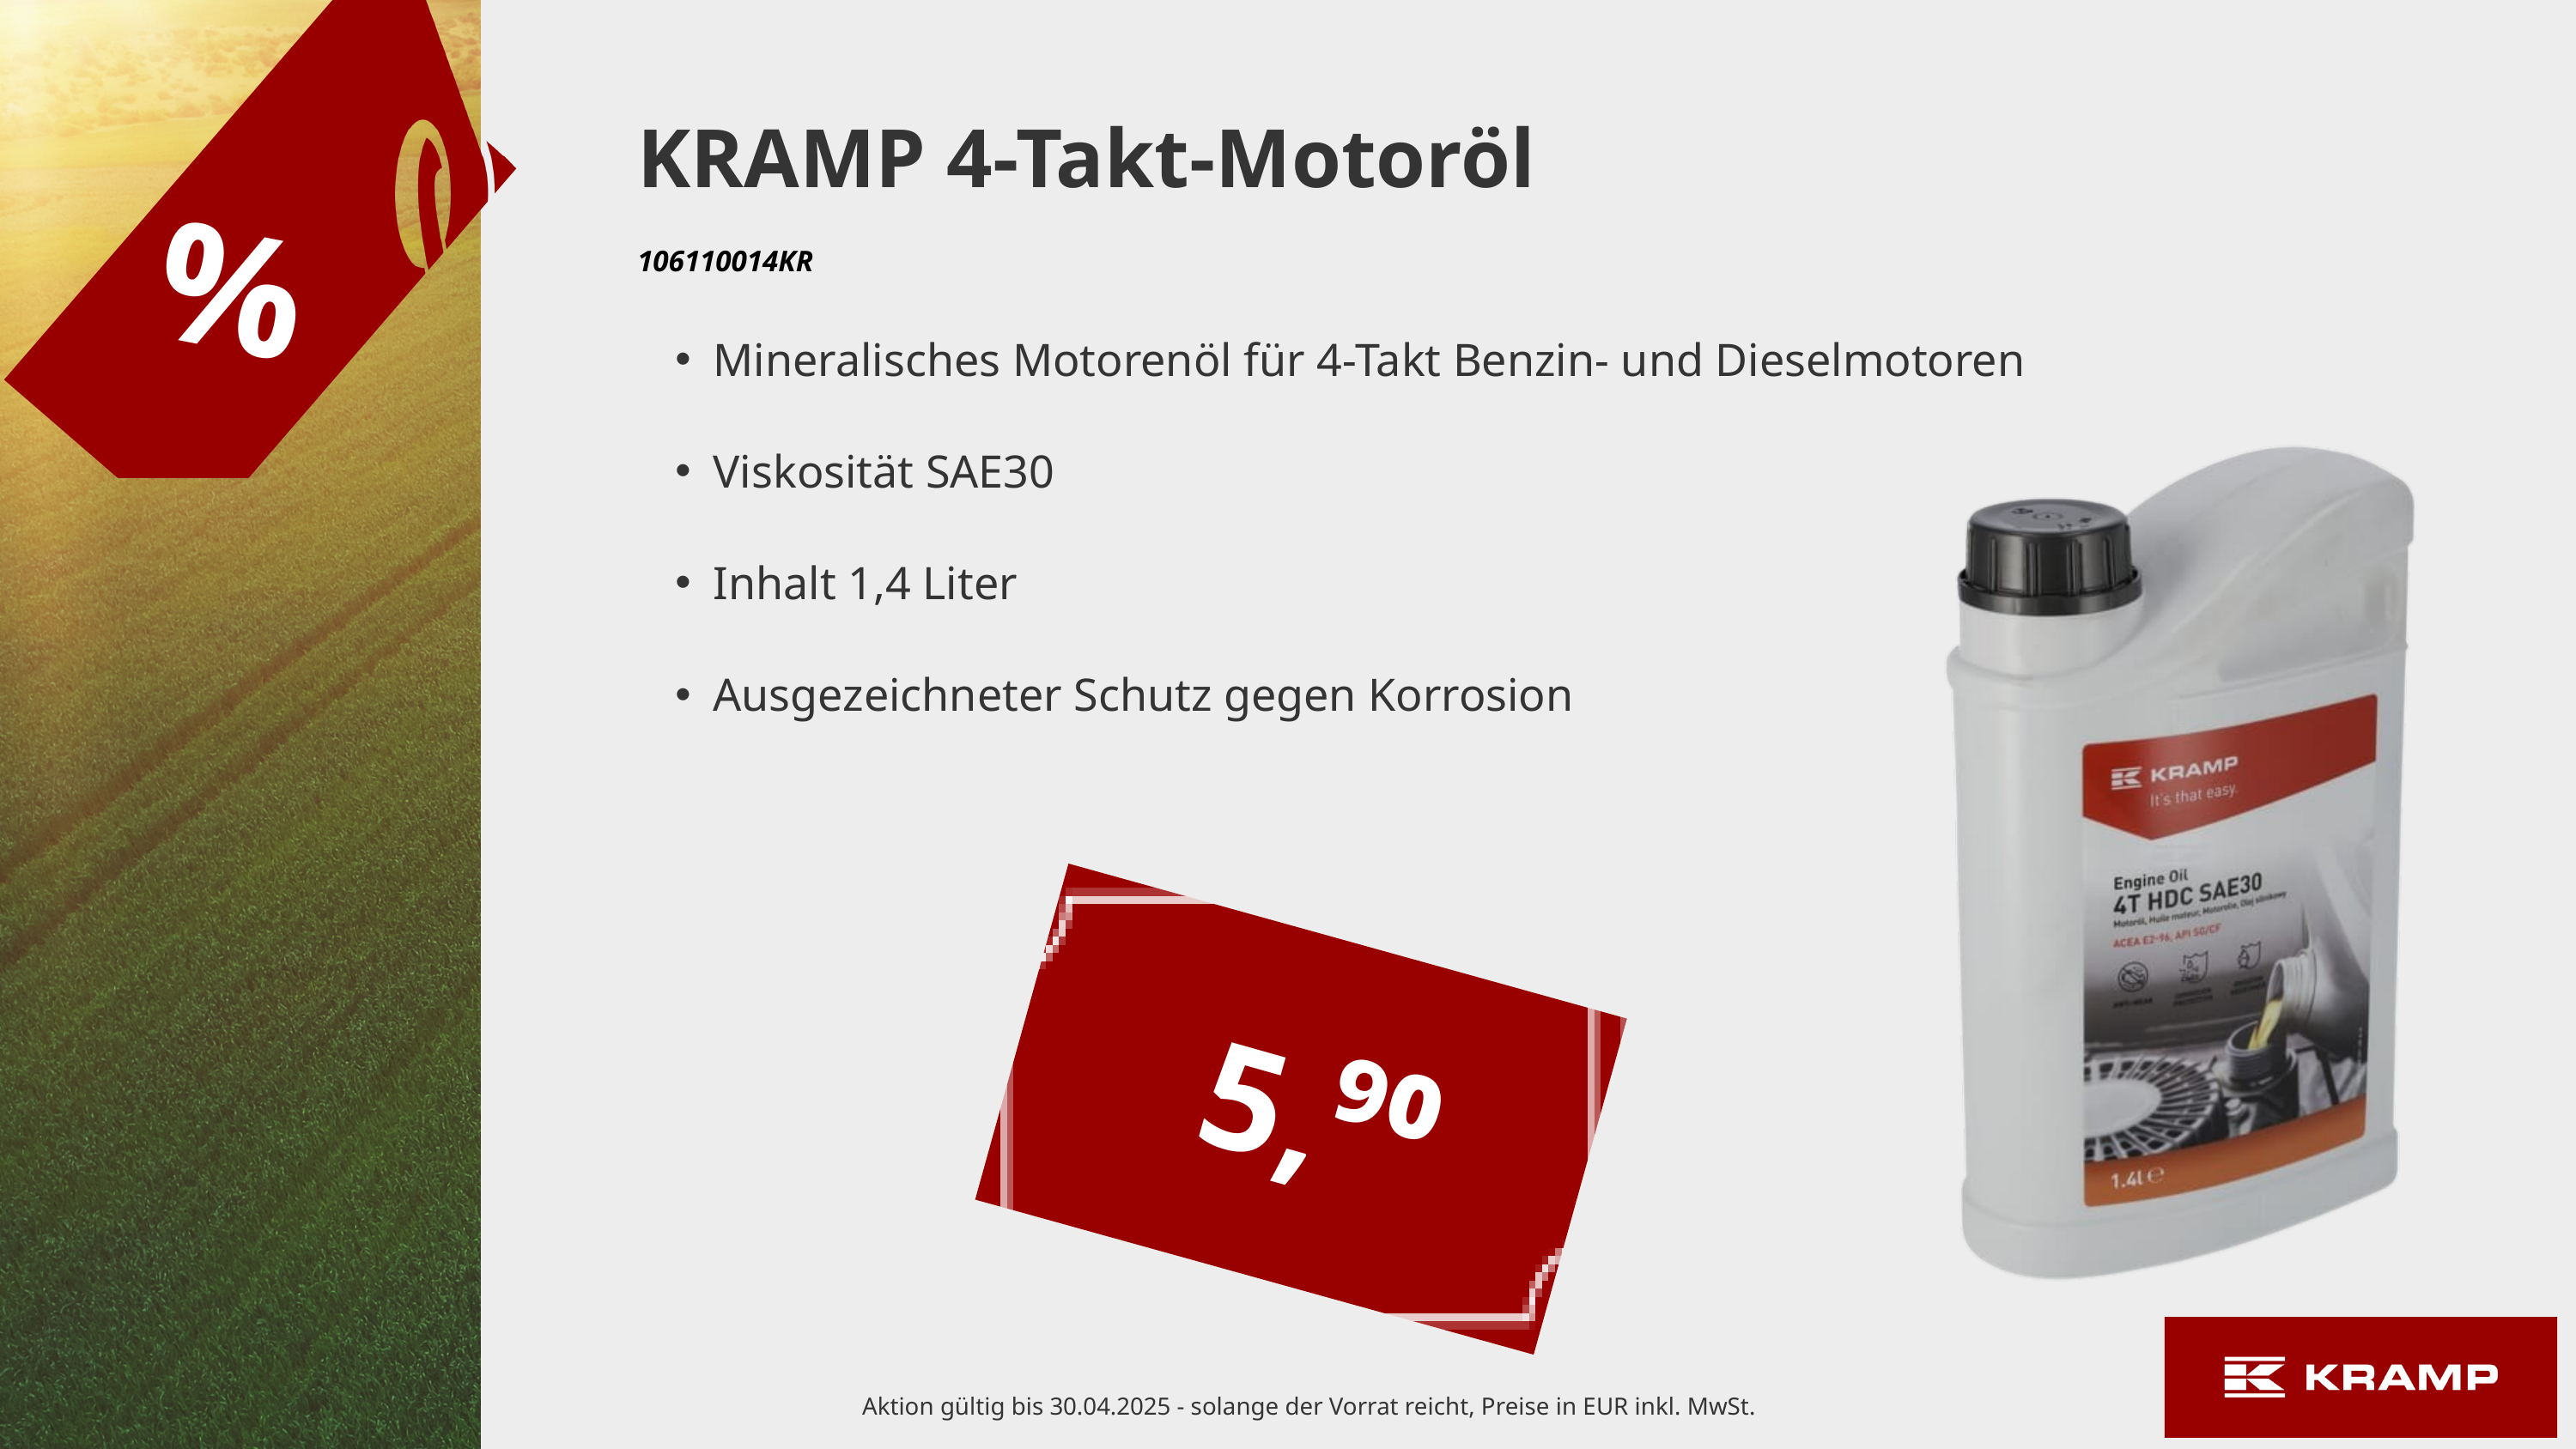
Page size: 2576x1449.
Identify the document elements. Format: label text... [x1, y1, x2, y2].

text_box 106110014KR [637, 237, 885, 278]
text_box [2164, 1317, 2558, 1438]
text_box [975, 1115, 1557, 1355]
text_box Mineralisches Motorenöl für 4-Takt Benzin- und Dieselmotoren Viskosität SAE30 Inhalt 1,4 Liter Ausgezeichneter Schutz gegen Korrosion [637, 273, 2486, 1343]
text_box % [141, 140, 325, 395]
text_box Aktion gültig bis 30.04.2025 - solange der Vorrat reicht, Preise in EUR inkl. MwSt. [834, 1386, 1785, 1421]
text_box [1053, 864, 1627, 1076]
text_box [1943, 443, 2418, 1284]
text_box KRAMP 4-Takt-Motoröl [637, 107, 2486, 204]
text_box [0, 0, 482, 1449]
text_box [3, 0, 602, 543]
text_box 5,⁹⁰ [967, 910, 1681, 1293]
